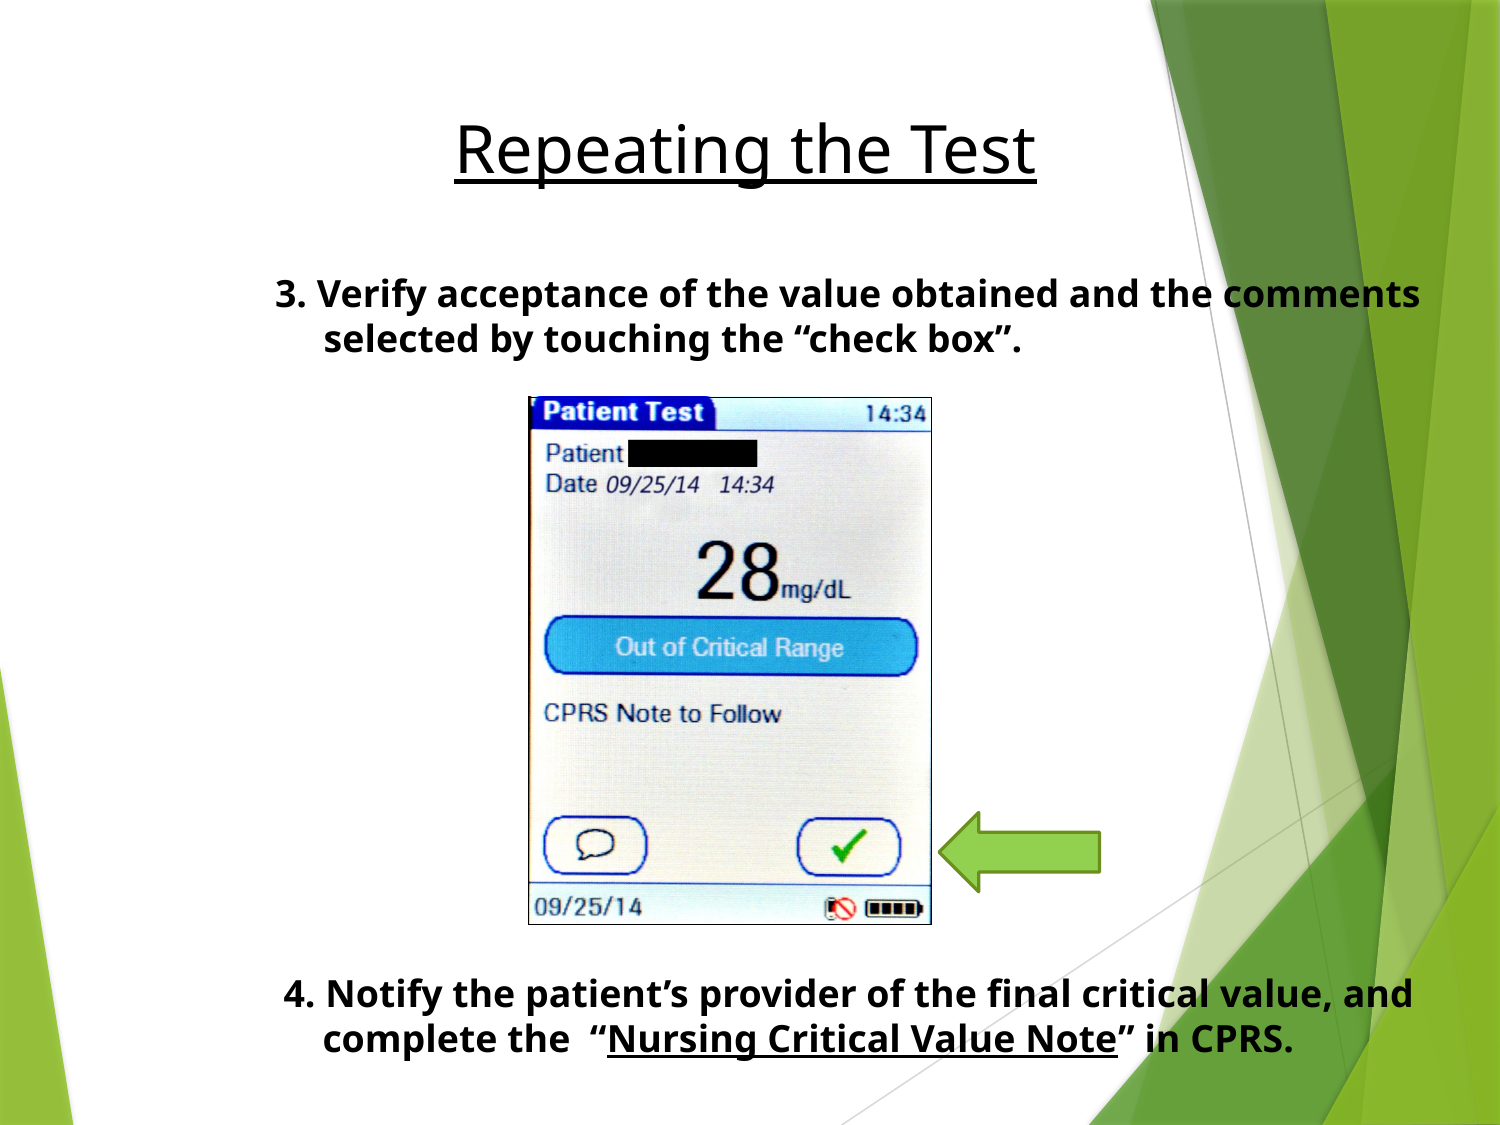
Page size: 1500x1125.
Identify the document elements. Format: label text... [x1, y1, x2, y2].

text_box 4. Notify the patient’s provider of the final critical value, and complete the “Nursing Critical Value Note” in CPRS. [268, 962, 1440, 1113]
text_box Repeating the Test [439, 99, 1052, 240]
text_box 3. Verify acceptance of the value obtained and the comments selected by touching the “check box”. [260, 262, 1447, 413]
picture [527, 396, 933, 926]
text_box [937, 810, 1102, 894]
